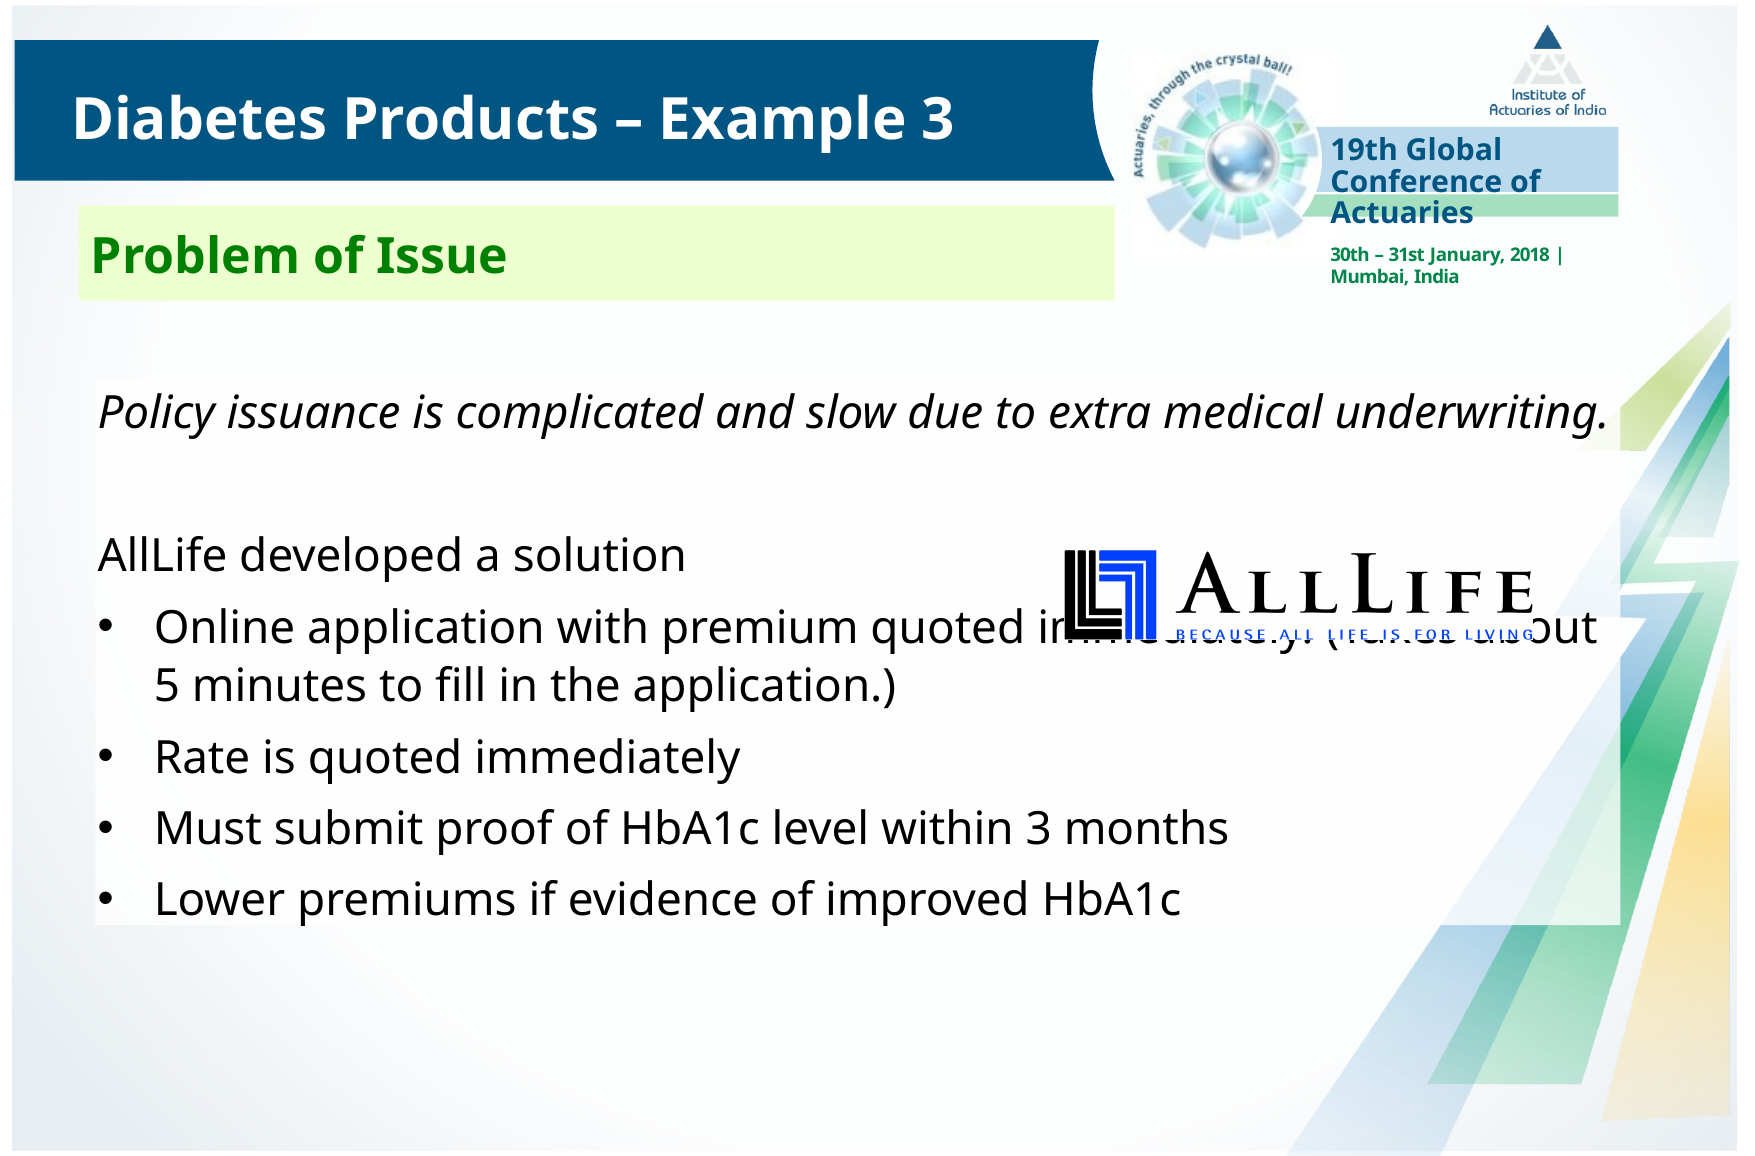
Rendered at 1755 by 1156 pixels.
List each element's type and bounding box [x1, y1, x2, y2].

picture [11, 4, 1740, 1156]
text_box [1133, 24, 1619, 288]
